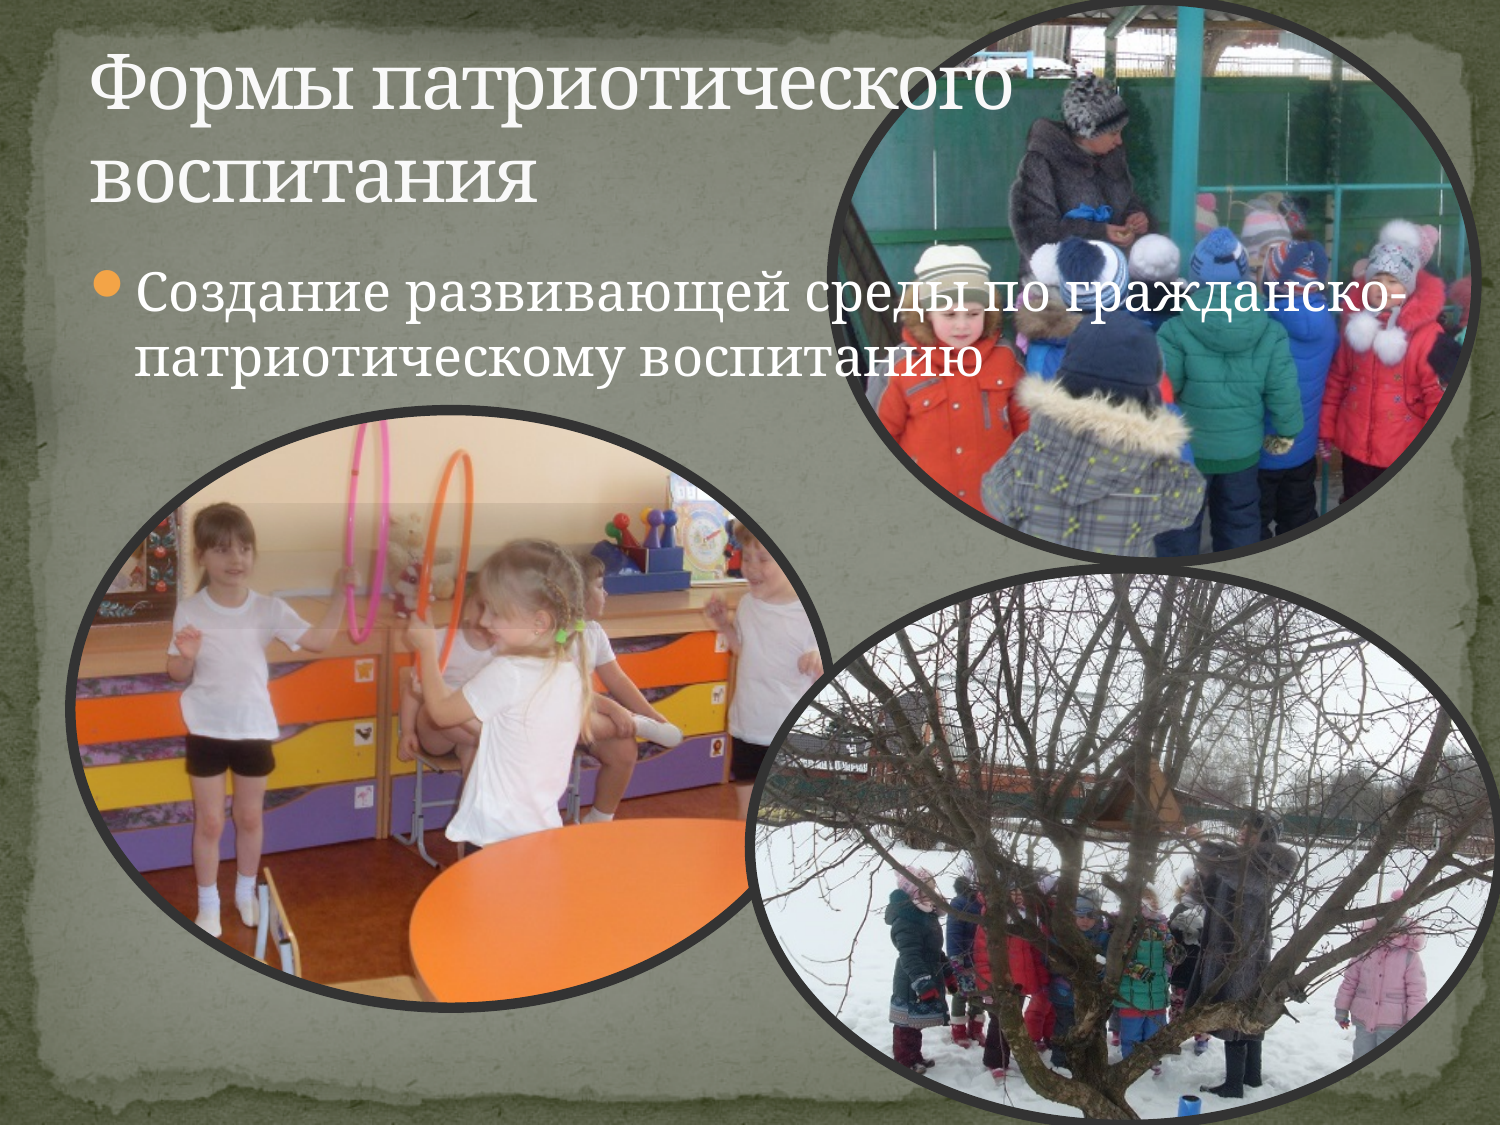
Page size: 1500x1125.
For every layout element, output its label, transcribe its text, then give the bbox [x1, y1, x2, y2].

title Формы патриотического воспитания [74, 24, 821, 225]
list Создание развивающей среды по гражданско-патриотическому воспитанию [75, 249, 821, 400]
picture [71, 0, 1500, 1125]
